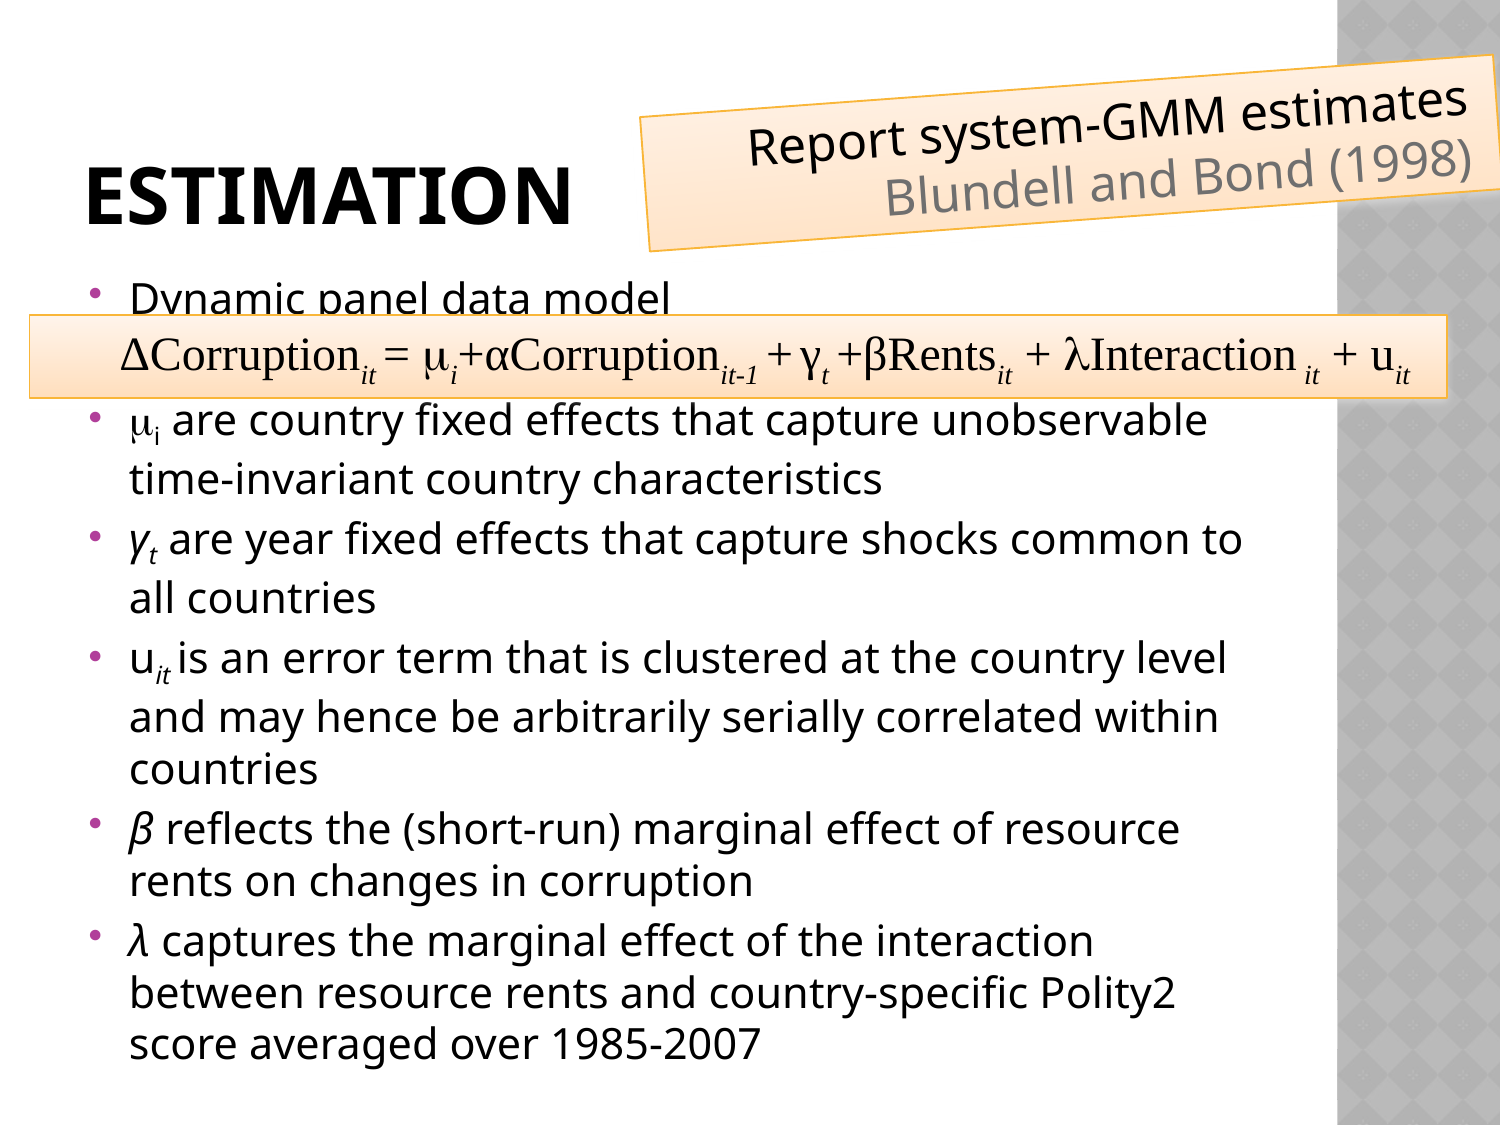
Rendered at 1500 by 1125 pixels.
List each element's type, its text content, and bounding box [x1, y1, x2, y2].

text_box Report system-GMM estimates Blundell and Bond (1998) [639, 53, 1500, 253]
table_cell -0.105 (0.073) [634, 117, 645, 240]
title estimation [75, 52, 1263, 240]
list Dynamic panel data model mi are country fixed effects that capture unobservable time-invariant country characteristics γt are year fixed effects that capture shocks common to all countries uit is an error term that is clustered at the country level and may hence be arbitrarily serially correlated within countries β reflects the (short-run) marginal effect of resource rents on changes in corruption λ captures the marginal effect of the interaction between resource rents and country-specific Polity2 score averaged over 1985-2007 [74, 263, 1263, 312]
text_box ΔCorruptionit = mi+αCorruptionit-1 + γt +βRentsit + lInteraction it + uit [29, 314, 1448, 399]
table_cell -0.105 (0.073) [920, 214, 1263, 240]
list Dynamic panel data model mi are country fixed effects that capture unobservable time-invariant country characteristics γt are year fixed effects that capture shocks common to all countries uit is an error term that is clustered at the country level and may hence be arbitrarily serially correlated within countries β reflects the (short-run) marginal effect of resource rents on changes in corruption λ captures the marginal effect of the interaction between resource rents and country-specific Polity2 score averaged over 1985-2007 [74, 408, 1263, 1083]
